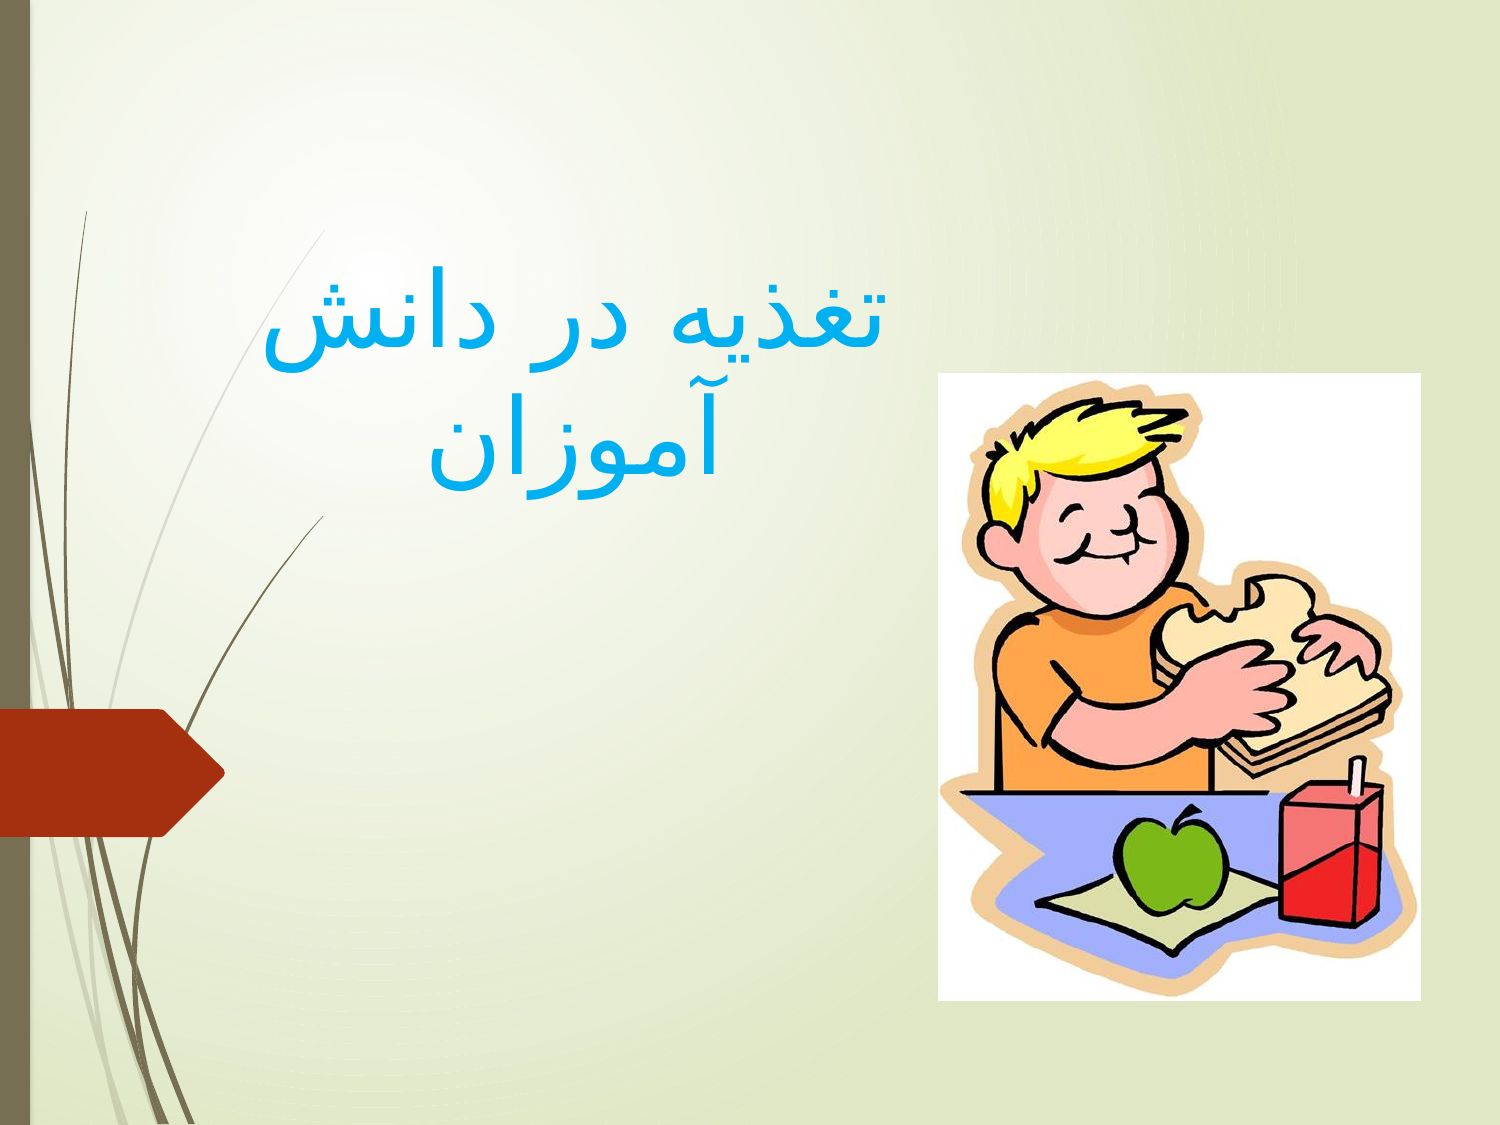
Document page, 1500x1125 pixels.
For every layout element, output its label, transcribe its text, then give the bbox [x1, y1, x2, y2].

picture [938, 373, 1421, 1002]
title تغذیه در دانش آموزان [206, 231, 943, 619]
